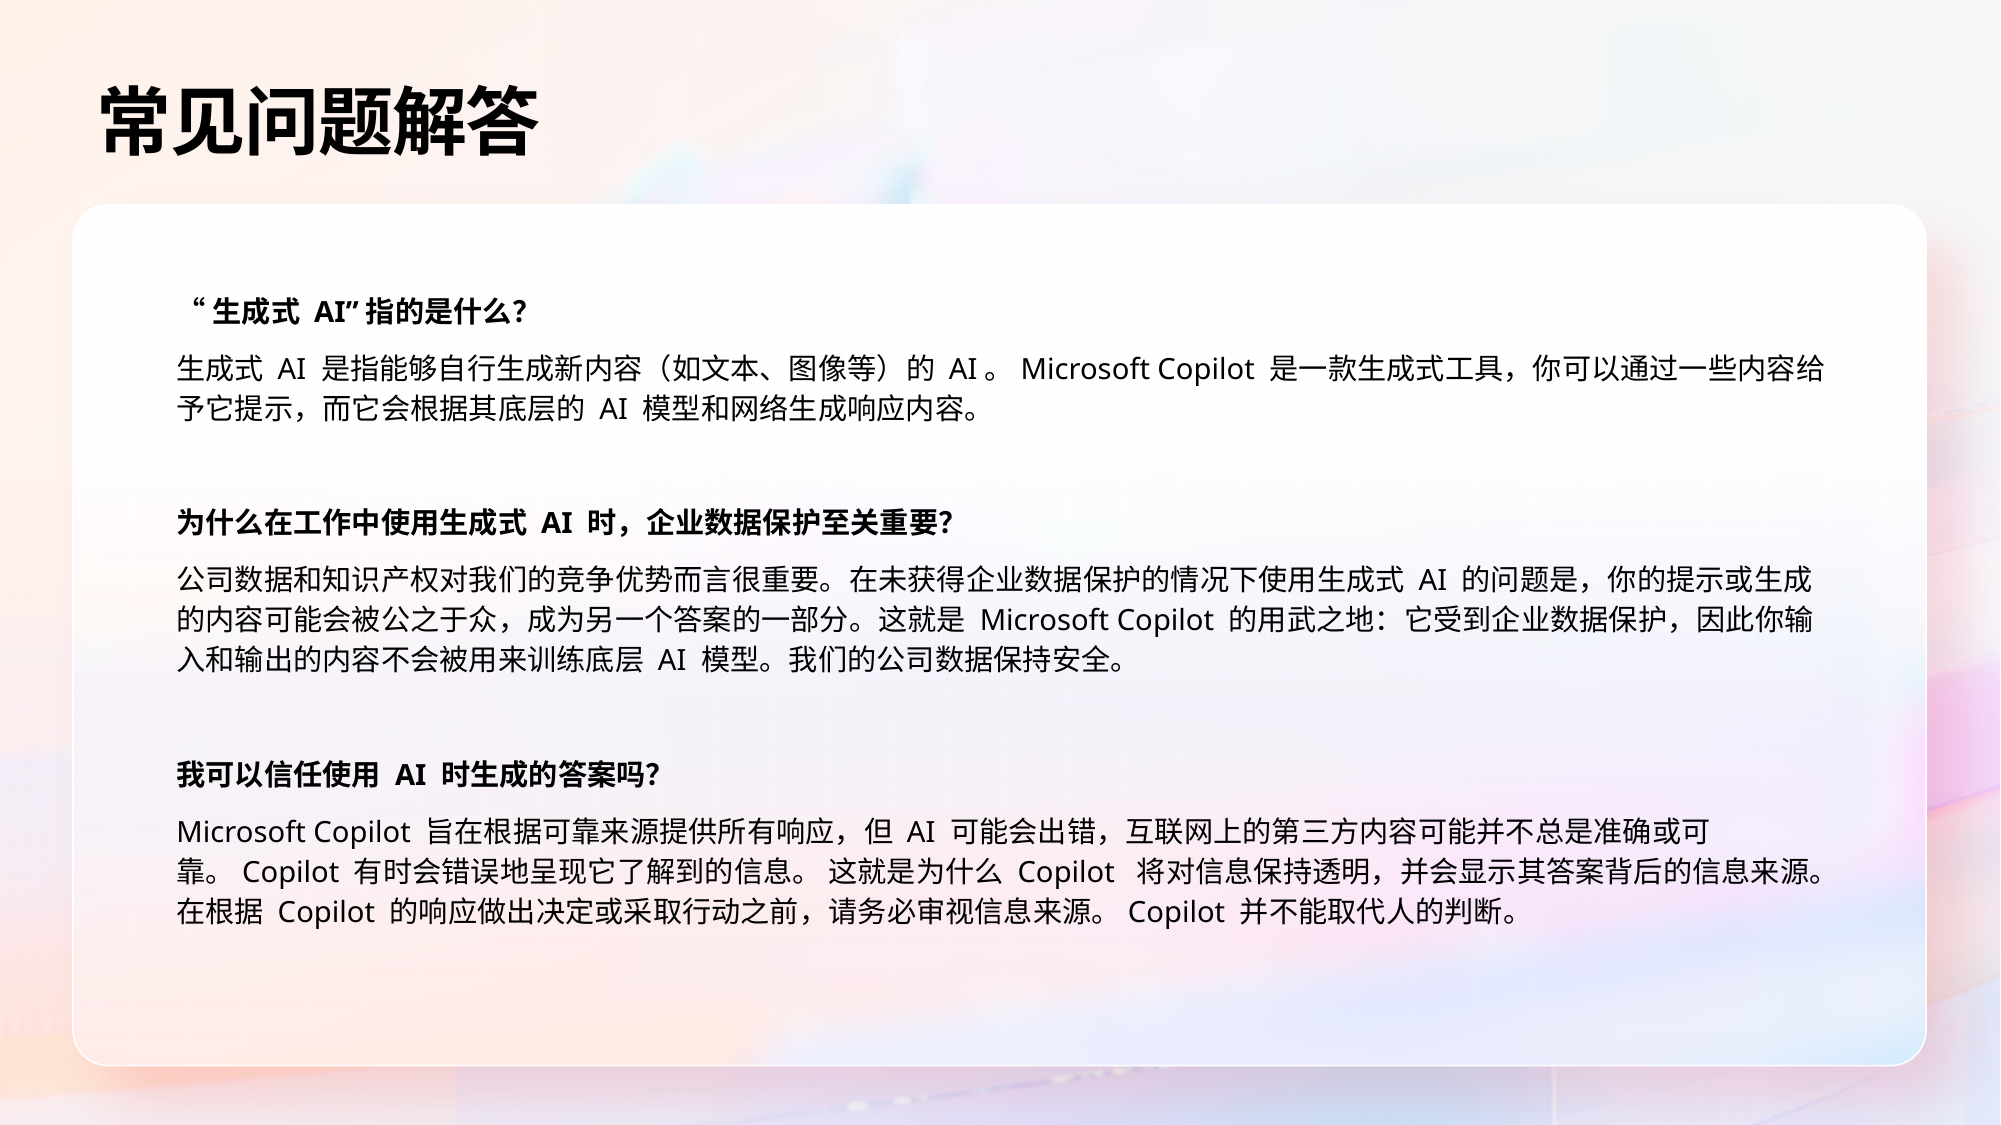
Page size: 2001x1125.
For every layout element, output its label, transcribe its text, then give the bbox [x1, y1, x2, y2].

text_box 为什么在工作中使用生成式 AI 时，企业数据保护至关重要？ 公司数据和知识产权对我们的竞争优势而言很重要。在未获得企业数据保护的情况下使用生成式 AI 的问题是，你的提示或生成的内容可能会被公之于众，成为另一个答案的一部分。这就是 Microsoft Copilot 的用武之地：它受到企业数据保护，因此你输入和输出的内容不会被用来训练底层 AI 模型。我们的公司数据保持安全。 [176, 499, 1826, 677]
text_box 我可以信任使用 AI 时生成的答案吗？ Microsoft Copilot 旨在根据可靠来源提供所有响应，但 AI 可能会出错，互联网上的第三方内容可能并不总是准确或可靠。Copilot 有时会错误地呈现它了解到的信息。 这就是为什么 Copilot 将对信息保持透明，并会显示其答案背后的信息来源。在根据 Copilot 的响应做出决定或采取行动之前，请务必审视信息来源。Copilot 并不能取代人的判断。 [176, 751, 1826, 929]
text_box 常见问题解答 [96, 74, 1904, 165]
picture [0, 0, 2001, 1125]
text_box “生成式 AI”指的是什么？ 生成式 AI 是指能够自行生成新内容（如文本、图像等）的 AI。Microsoft Copilot 是一款生成式工具，你可以通过一些内容给予它提示，而它会根据其底层的 AI 模型和网络生成响应内容。 [176, 288, 1826, 426]
text_box [72, 203, 1927, 1067]
